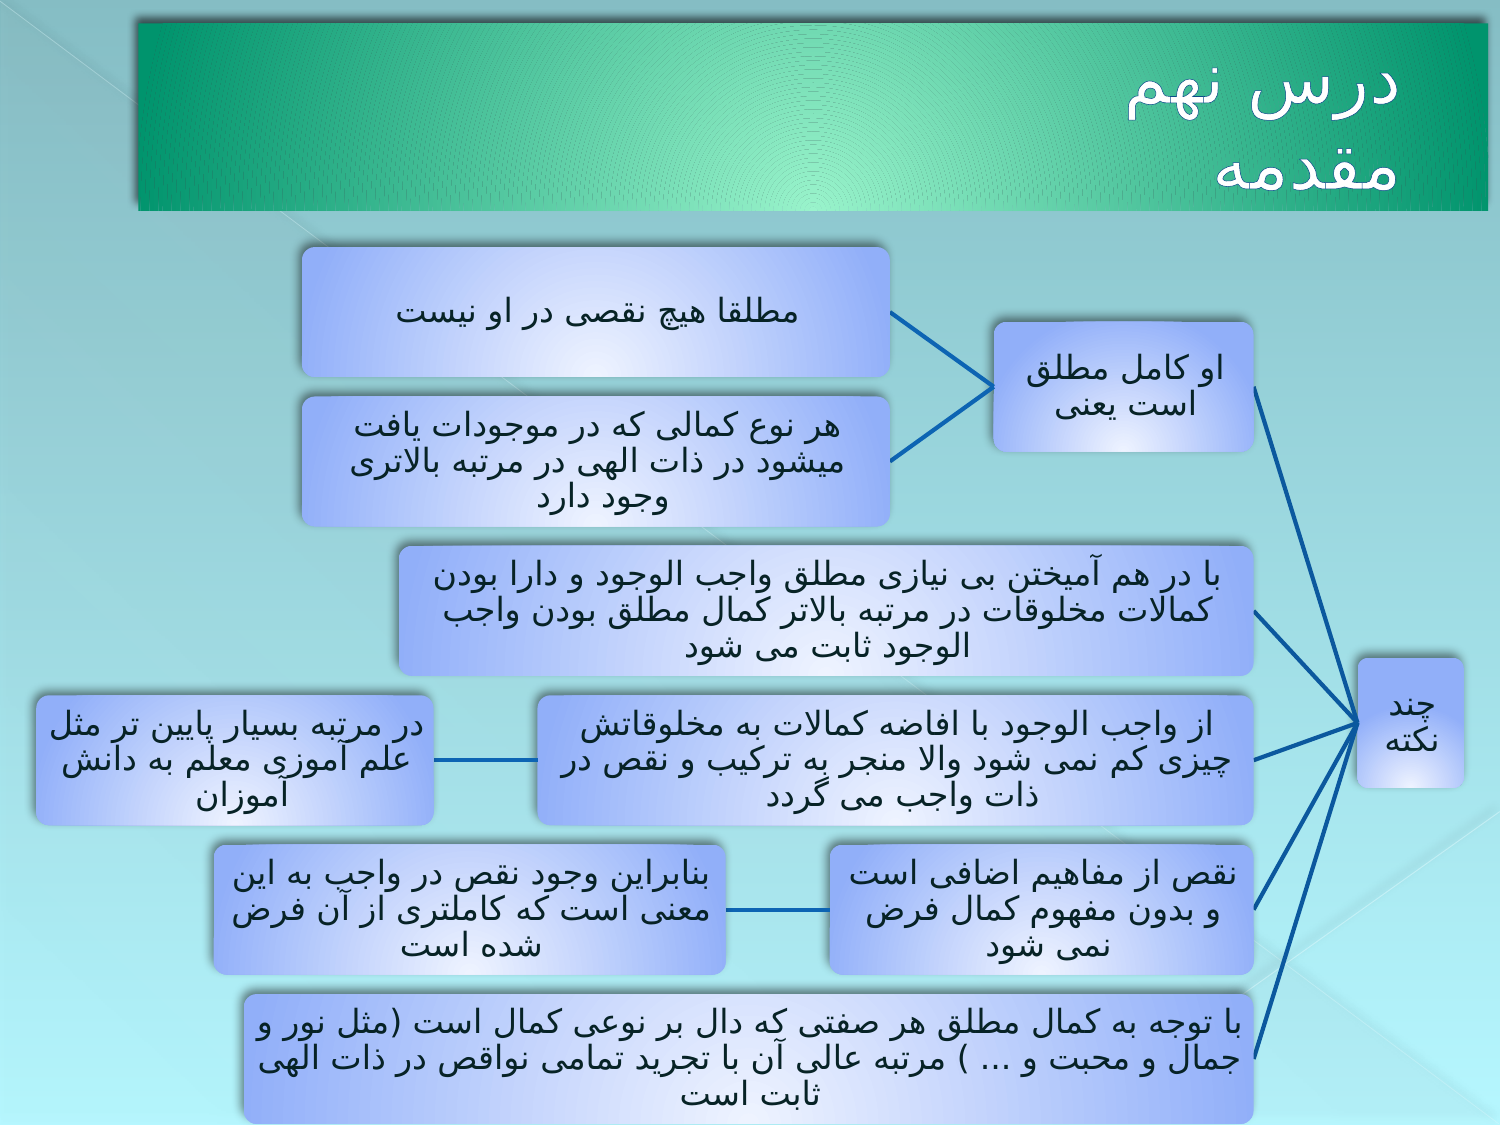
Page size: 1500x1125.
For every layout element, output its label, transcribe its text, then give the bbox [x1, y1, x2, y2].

title درس نهم مقدمه [138, 23, 1489, 211]
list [0, 245, 1500, 1125]
